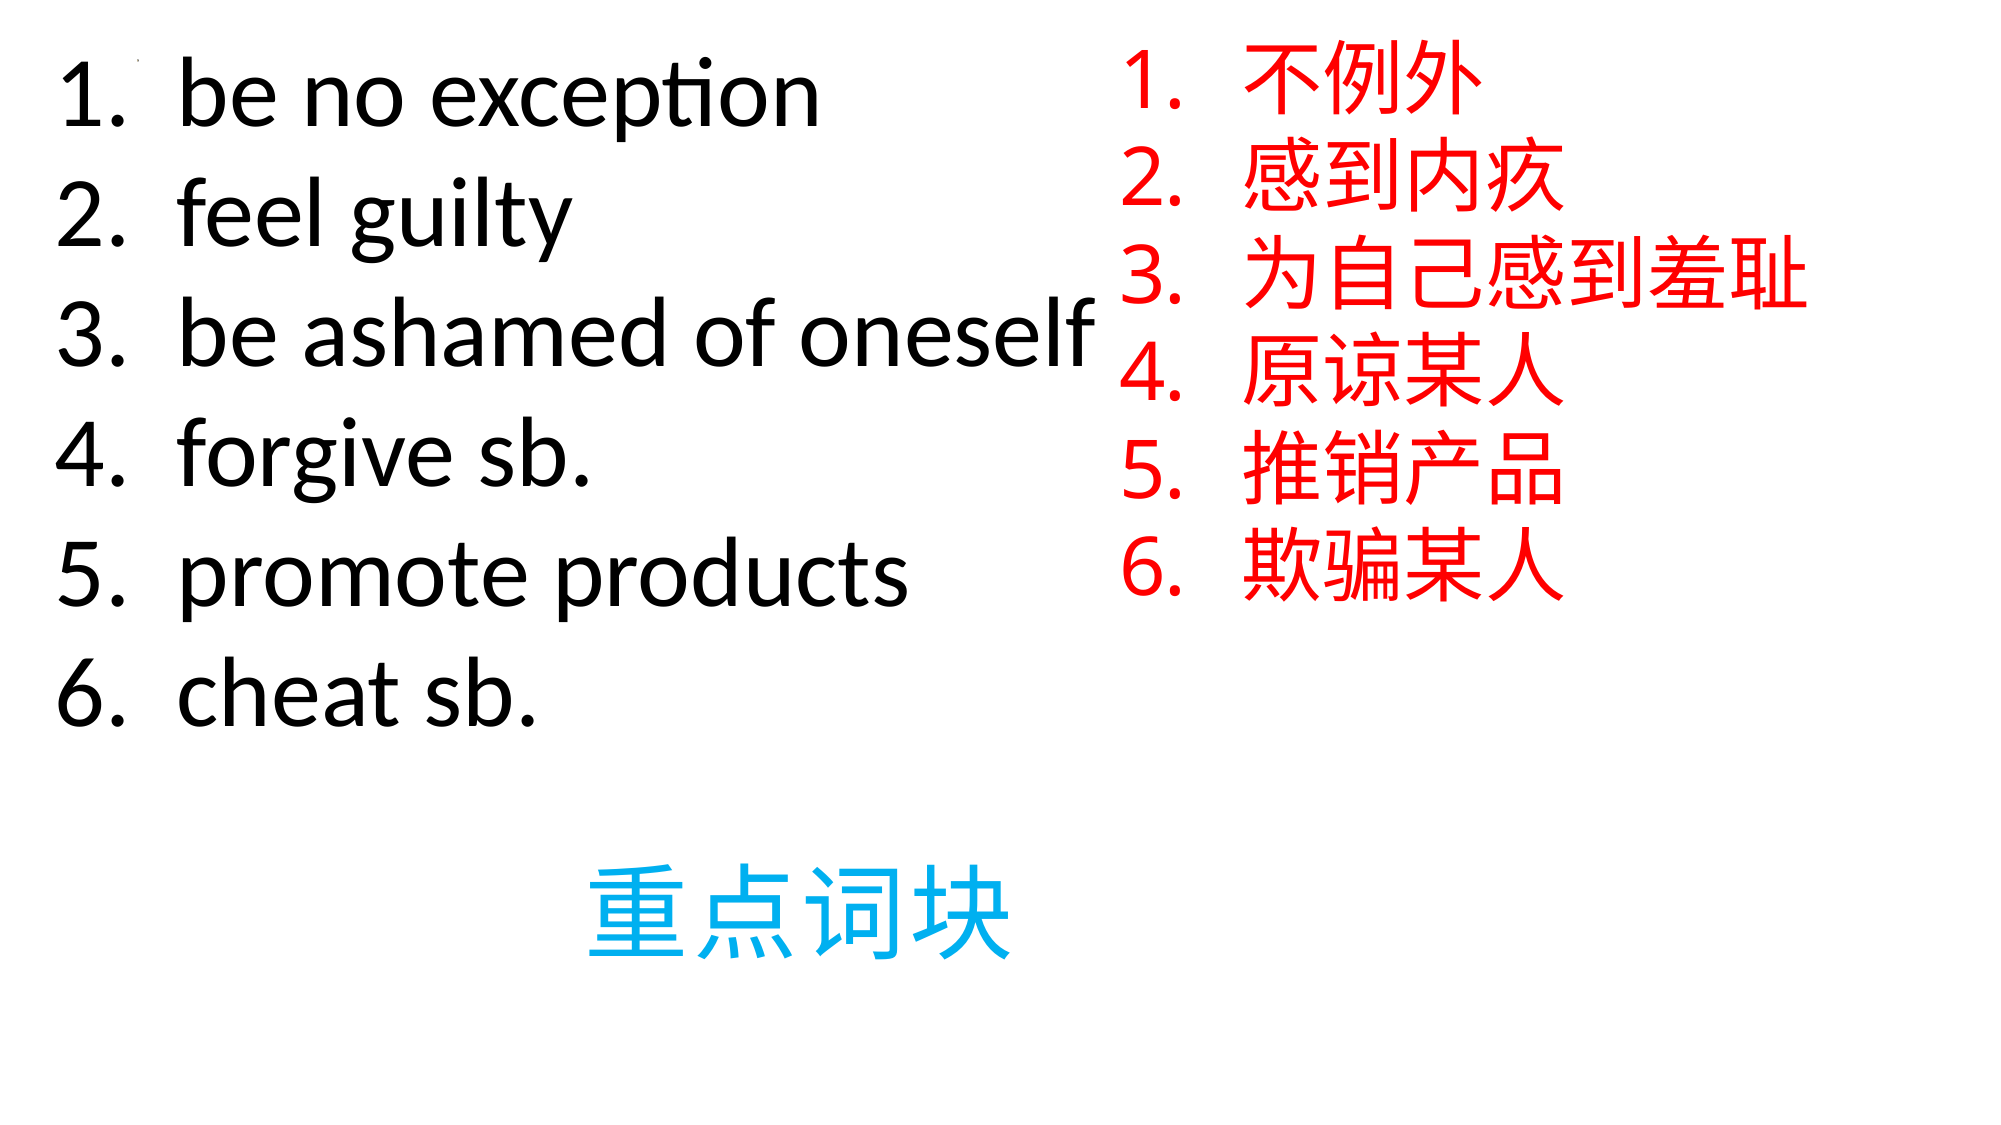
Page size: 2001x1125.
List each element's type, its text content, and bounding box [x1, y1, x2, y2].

text_box 重点词块 [569, 840, 1078, 947]
text_box 不例外 感到内疚 为自己感到羞耻 原谅某人 推销产品 欺骗某人 [1104, 19, 1980, 1104]
text_box be no exception feel guilty be ashamed of oneself forgive sb. promote products cheat sb. [40, 19, 1104, 754]
